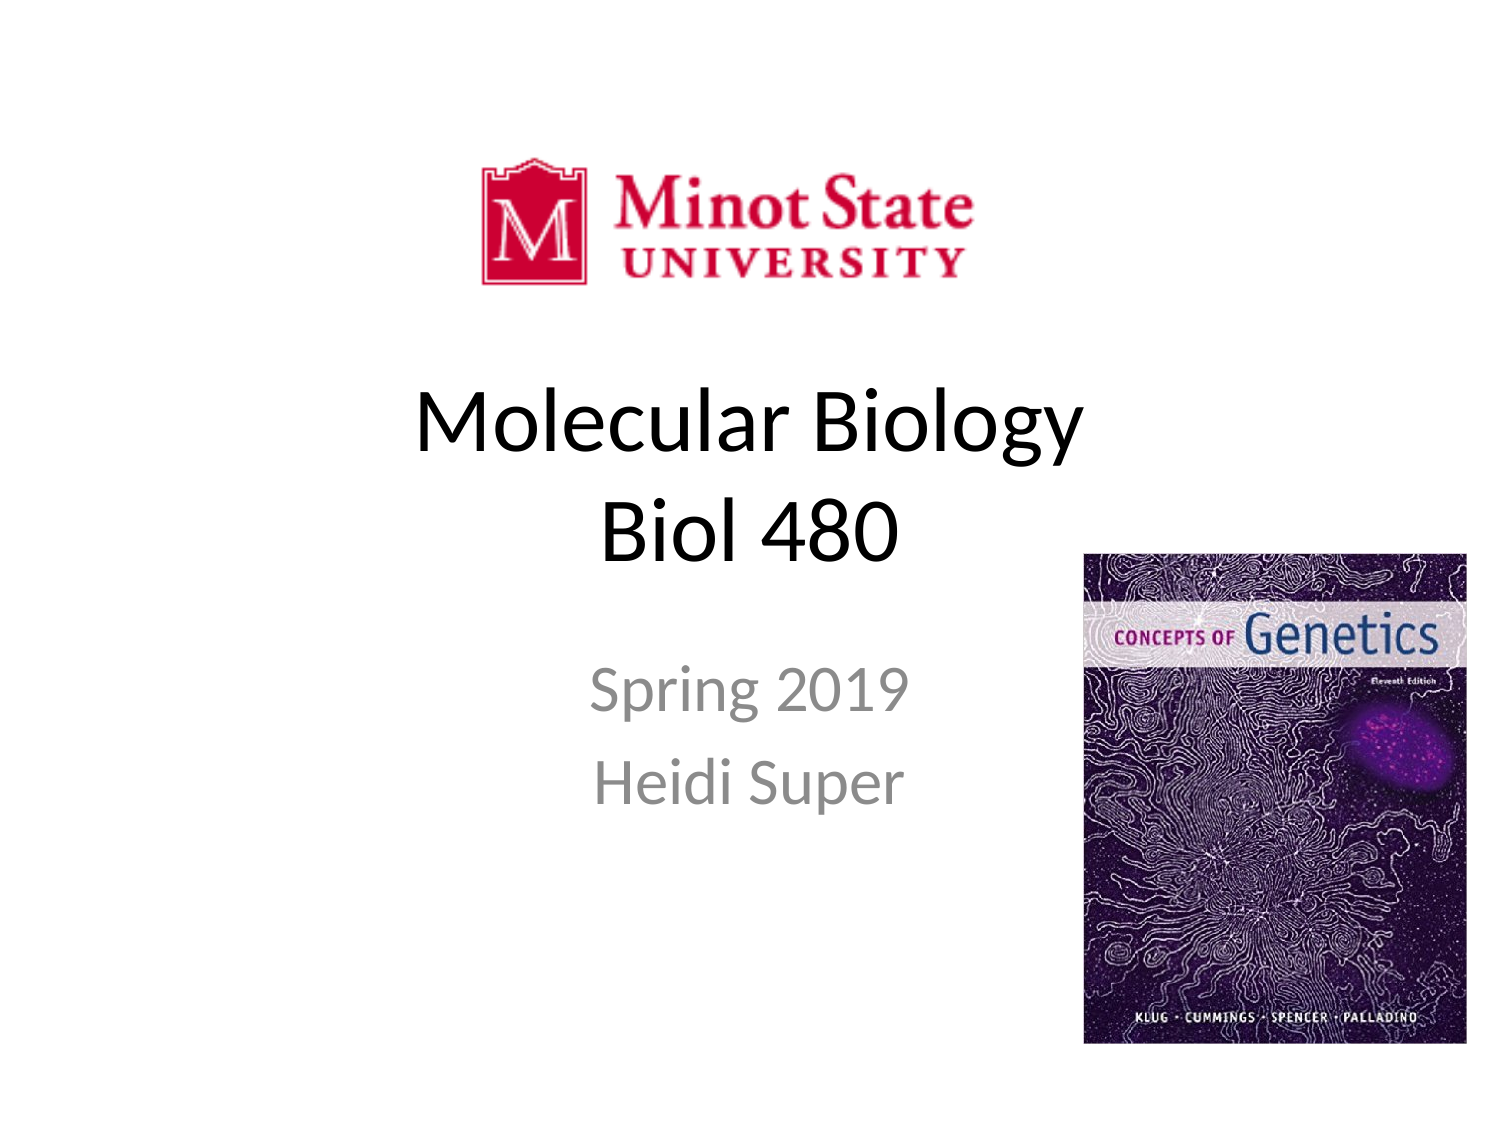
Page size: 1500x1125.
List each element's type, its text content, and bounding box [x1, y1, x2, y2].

picture [1082, 552, 1467, 1045]
title Molecular Biology Biol 480 [112, 349, 1388, 591]
subtitle Spring 2019 Heidi Super [225, 637, 1077, 925]
picture [478, 153, 1043, 306]
